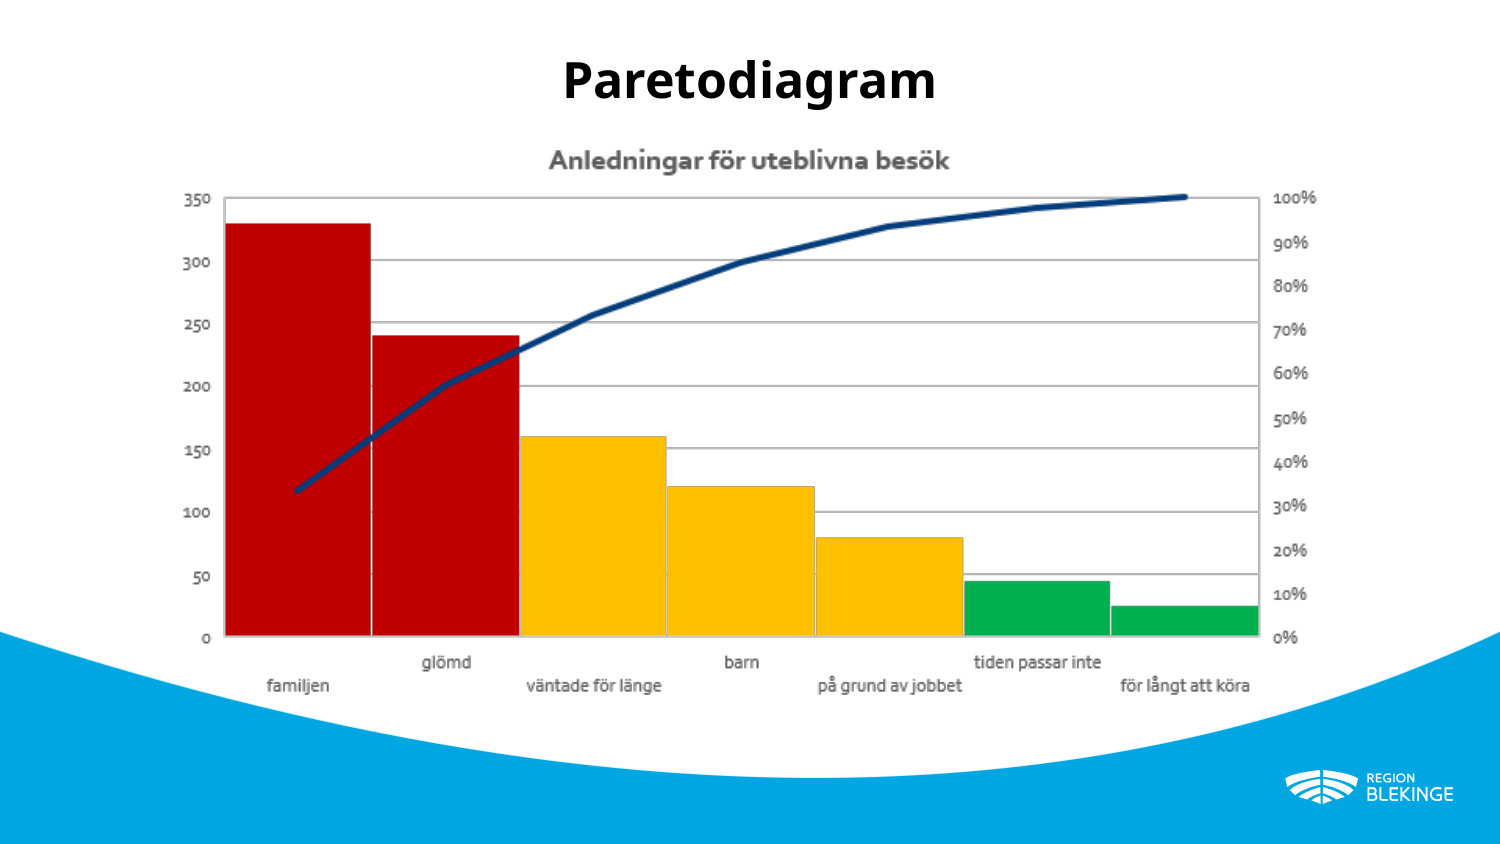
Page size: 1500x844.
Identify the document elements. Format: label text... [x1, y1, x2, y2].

picture [1301, 788, 1320, 798]
picture [1286, 771, 1320, 785]
picture [1324, 771, 1357, 786]
picture [1323, 788, 1343, 799]
picture [1368, 788, 1374, 800]
picture [1445, 788, 1452, 799]
picture [1390, 788, 1397, 799]
picture [1291, 780, 1320, 794]
picture [1423, 788, 1427, 800]
text_box Paretodiagram [411, 47, 1089, 132]
picture [1324, 780, 1352, 793]
picture [0, 0, 1500, 777]
